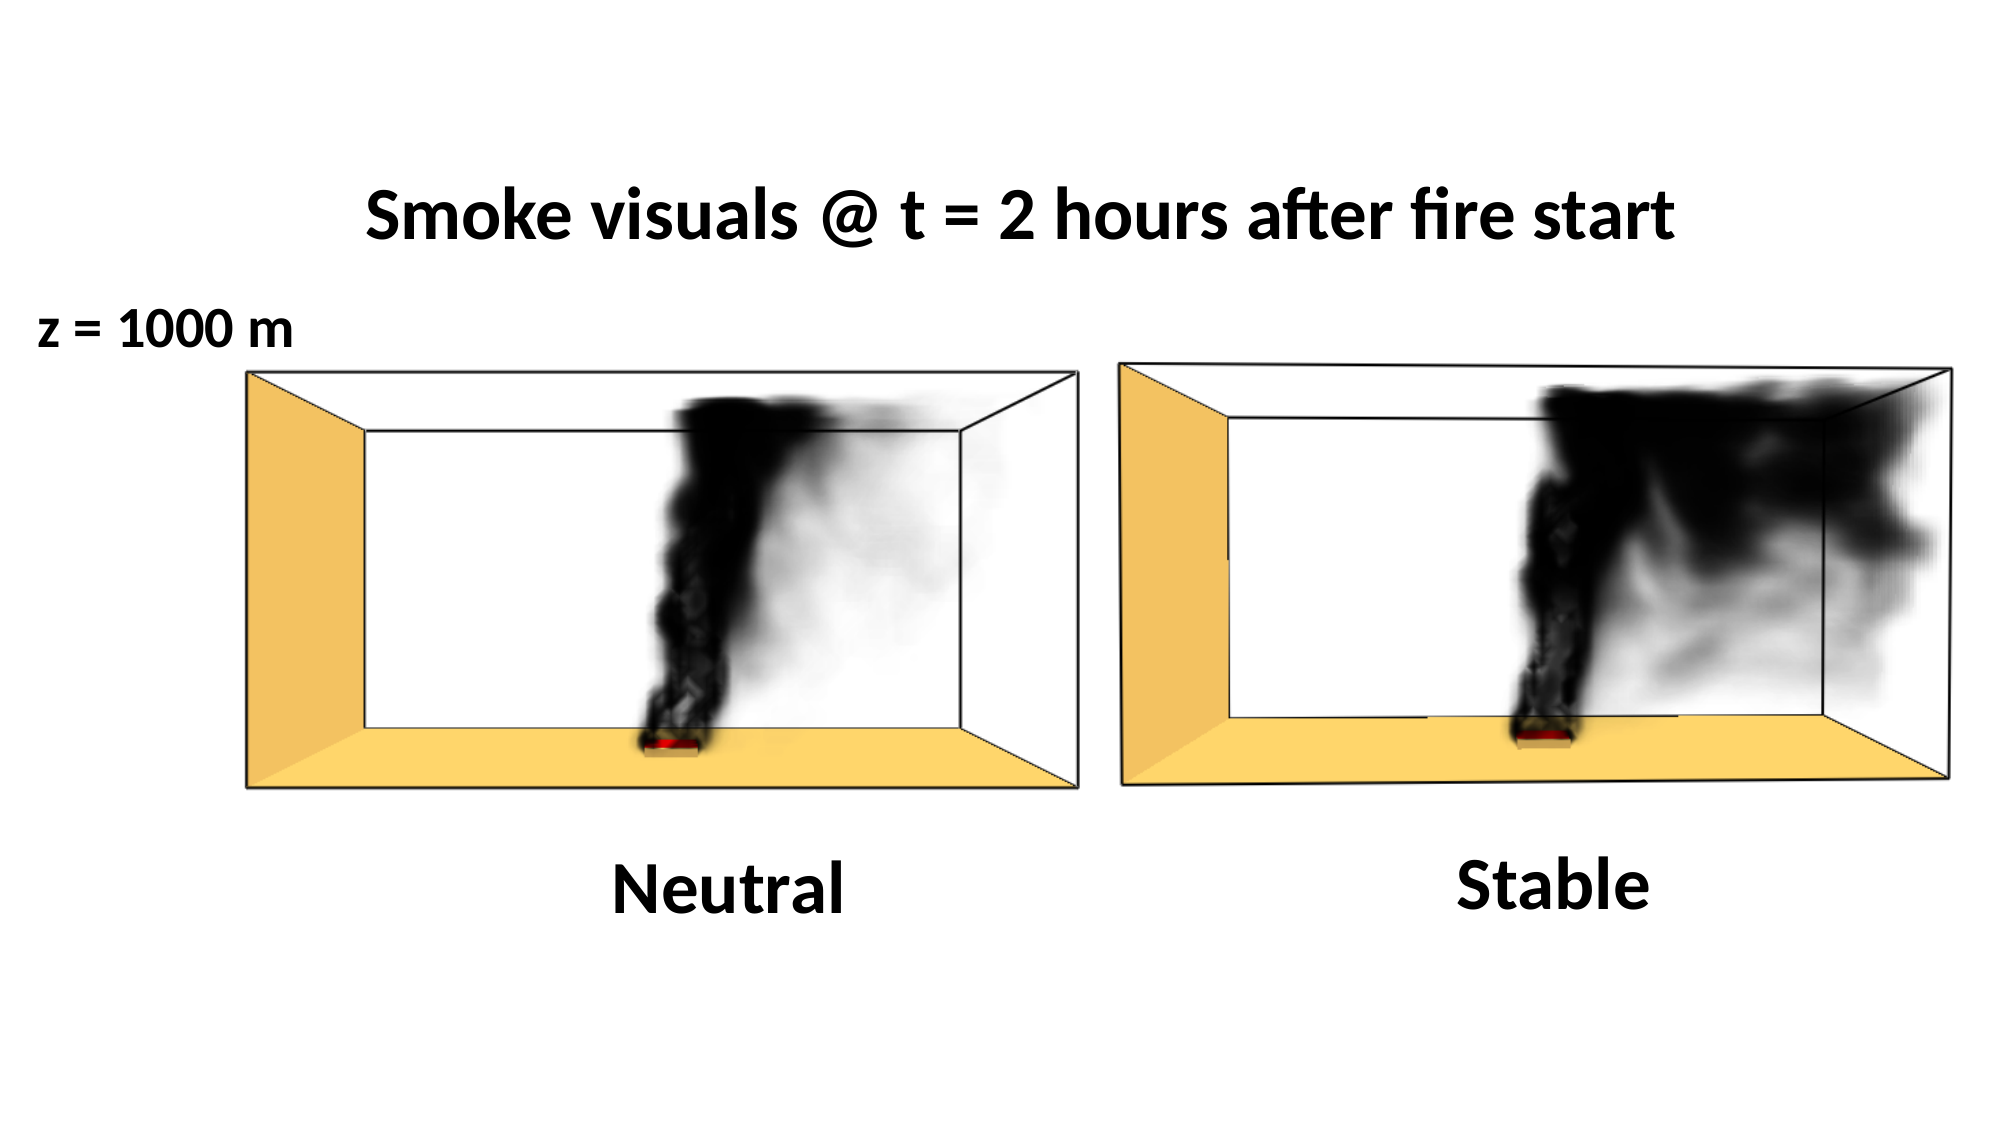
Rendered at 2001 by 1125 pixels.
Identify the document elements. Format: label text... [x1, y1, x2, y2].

text_box Neutral [596, 831, 861, 936]
text_box Smoke visuals @ t = 2 hours after fire start [350, 156, 1694, 262]
text_box Stable [1442, 827, 1667, 933]
picture [226, 358, 1970, 806]
text_box z = 1000 m [22, 282, 310, 367]
